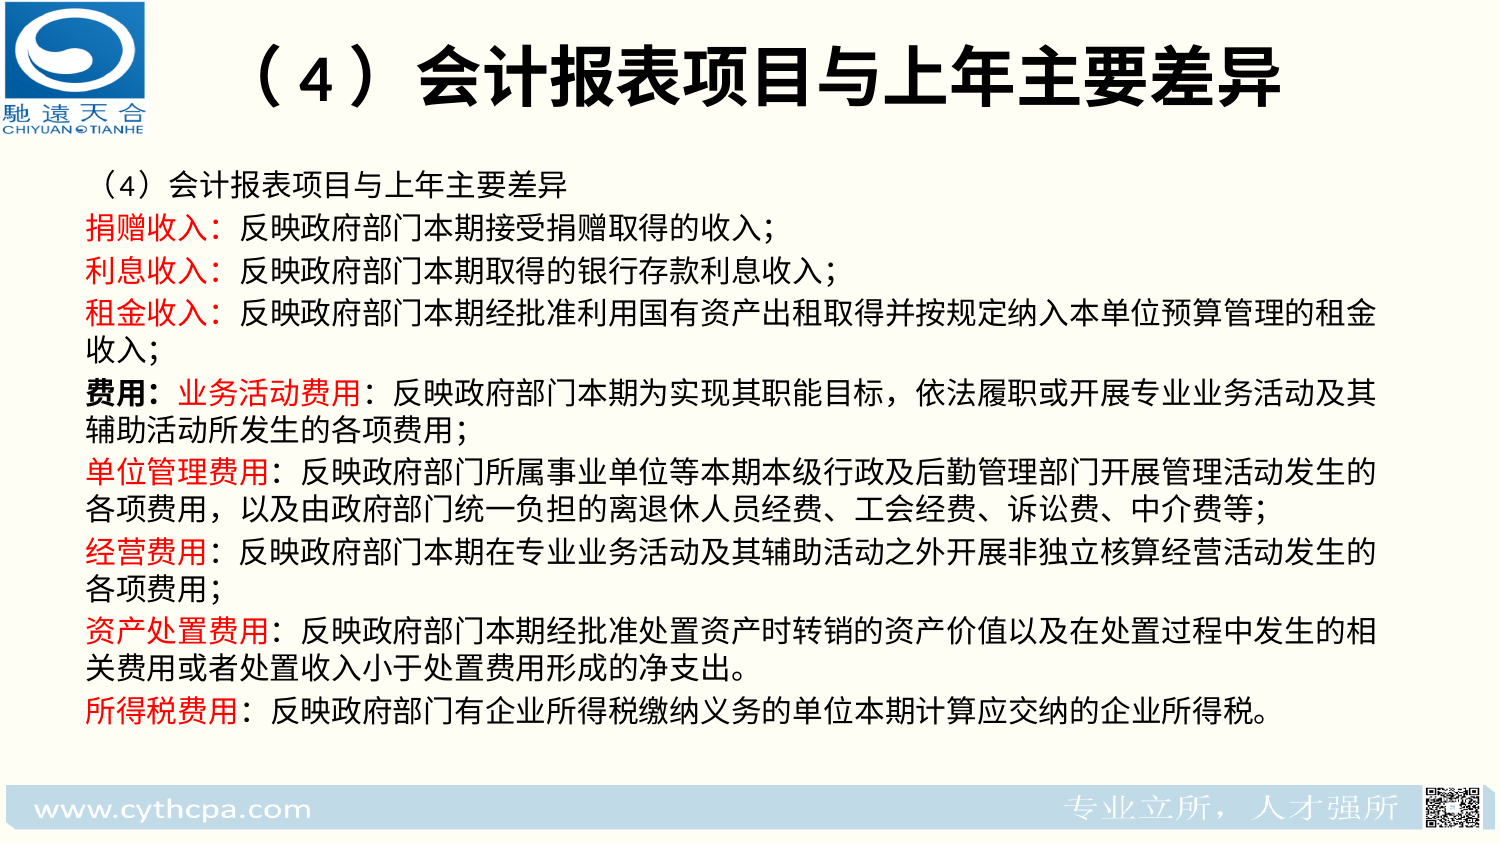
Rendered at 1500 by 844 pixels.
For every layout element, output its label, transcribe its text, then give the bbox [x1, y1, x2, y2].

picture [0, 0, 1500, 844]
title （4）会计报表项目与上年主要差异 [154, 35, 1388, 115]
subtitle （4）会计报表项目与上年主要差异 捐赠收入：反映政府部门本期接受捐赠取得的收入； 利息收入：反映政府部门本期取得的银行存款利息收入； 租金收入：反映政府部门本期经批准利用国有资产出租取得并按规定纳入本单位预算管理的租金收入； 费用：业务活动费用：反映政府部门本期为实现其职能目标，依法履职或开展专业业务活动及其辅助活动所发生的各项费用； 单位管理费用：反映政府部门所属事业单位等本期本级行政及后勤管理部门开展管理活动发生的各项费用，以及由政府部门统一负担的离退休人员经费、工会经费、诉讼费、中介费等； 经营费用：反映政府部门本期在专业业务活动及其辅助活动之外开展非独立核算经营活动发生的各项费用； 资产处置费用：反映政府部门本期经批准处置资产时转销的资产价值以及在处置过程中发生的相关费用或者处置收入小于处置费用形成的净支出。 所得税费用：反映政府部门有企业所得税缴纳义务的单位本期计算应交纳的企业所得税。 [70, 158, 1418, 748]
